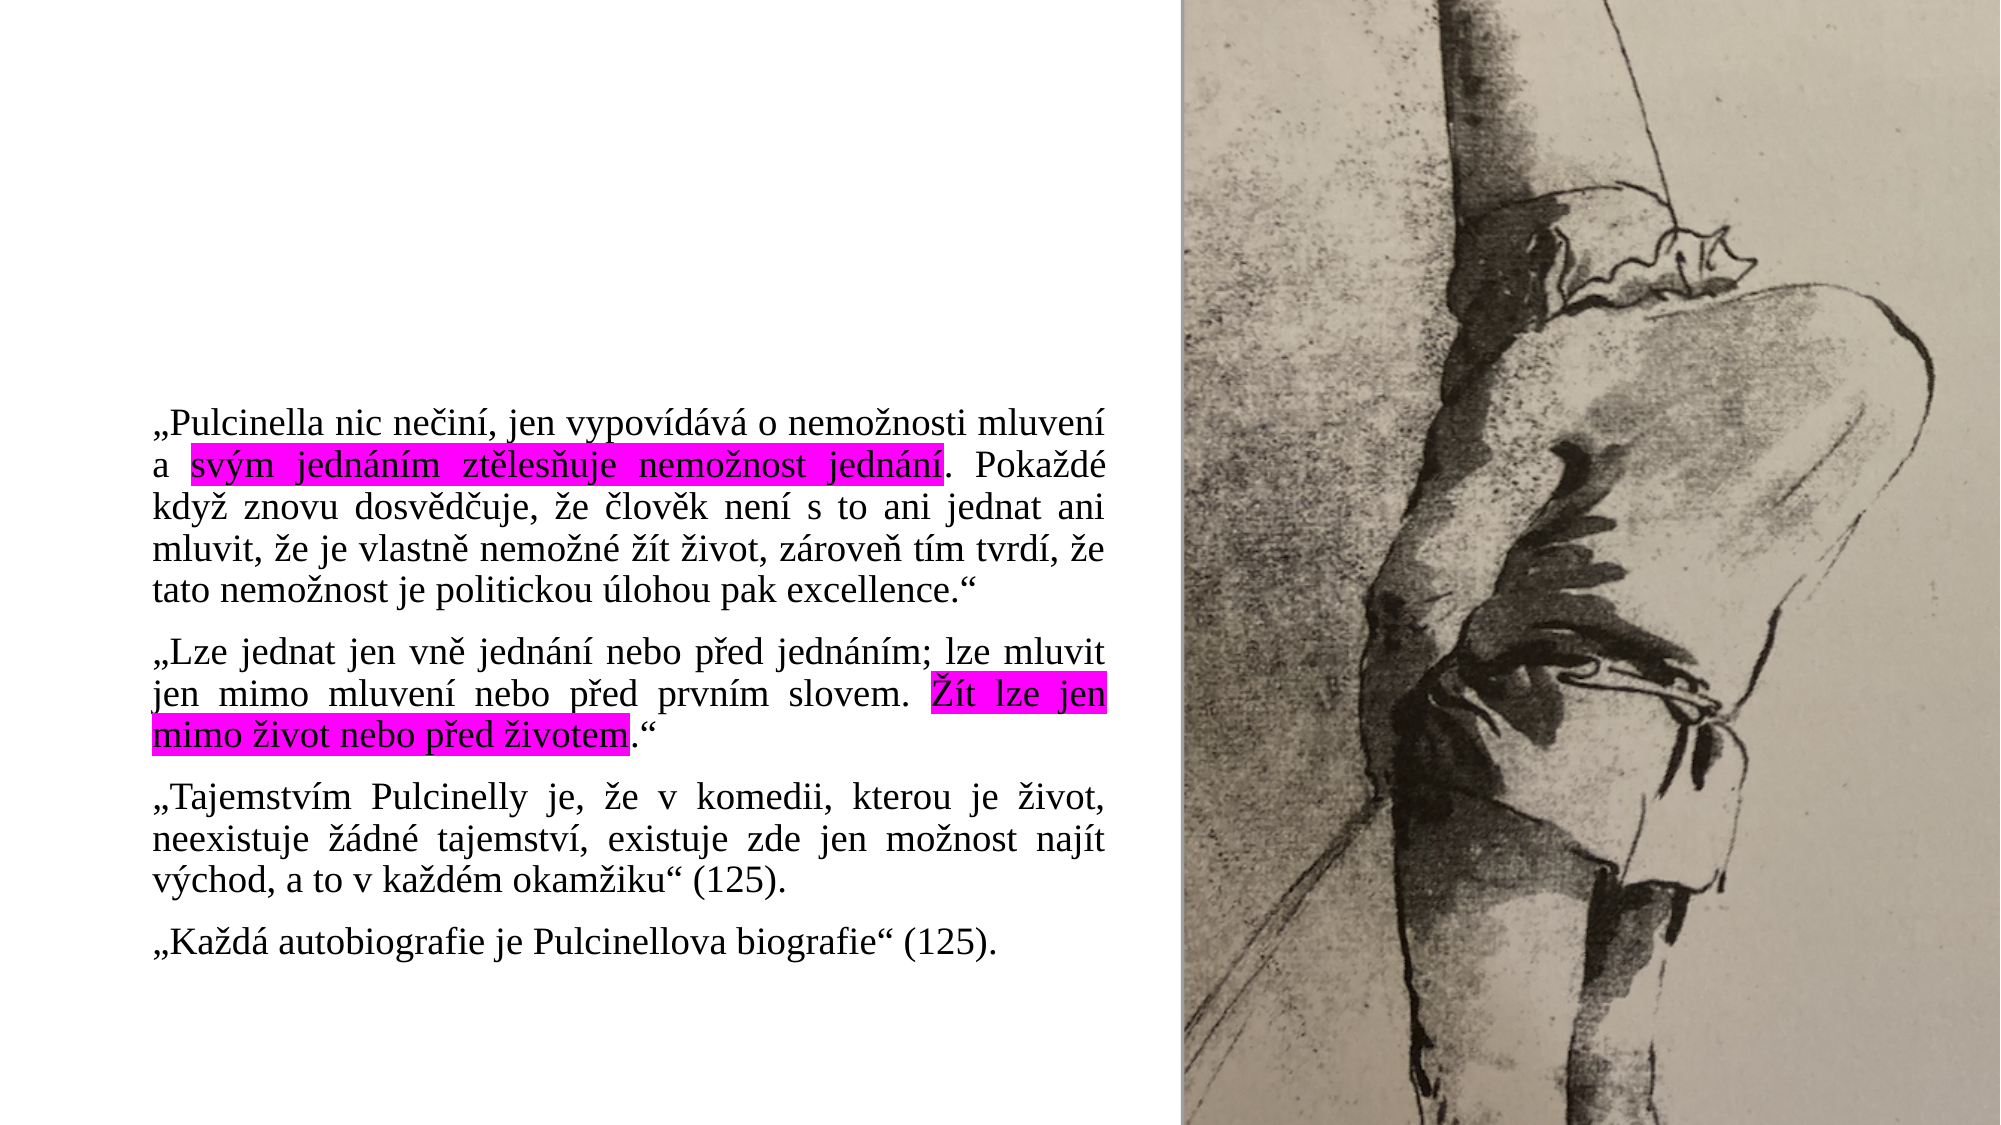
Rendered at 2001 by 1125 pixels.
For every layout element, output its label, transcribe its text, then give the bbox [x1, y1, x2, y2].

text_box [0, 0, 1180, 1125]
list „Pulcinella nic nečiní, jen vypovídává o nemožnosti mluvení a svým jednáním ztělesňuje nemožnost jednání. Pokaždé když znovu dosvědčuje, že člověk není s to ani jednat ani mluvit, že je vlastně nemožné žít život, zároveň tím tvrdí, že tato nemožnost je politickou úlohou pak excellence.“ „Lze jednat jen vně jednání nebo před jednáním; lze mluvit jen mimo mluvení nebo před prvním slovem. Žít lze jen mimo život nebo před životem.“ „Tajemstvím Pulcinelly je, že v komedii, kterou je život, neexistuje žádné tajemství, existuje zde jen možnost najít východ, a to v každém okamžiku“ (125). „Každá autobiografie je Pulcinellova biografie“ (125). [137, 394, 1122, 1007]
picture [1180, 0, 2000, 1125]
